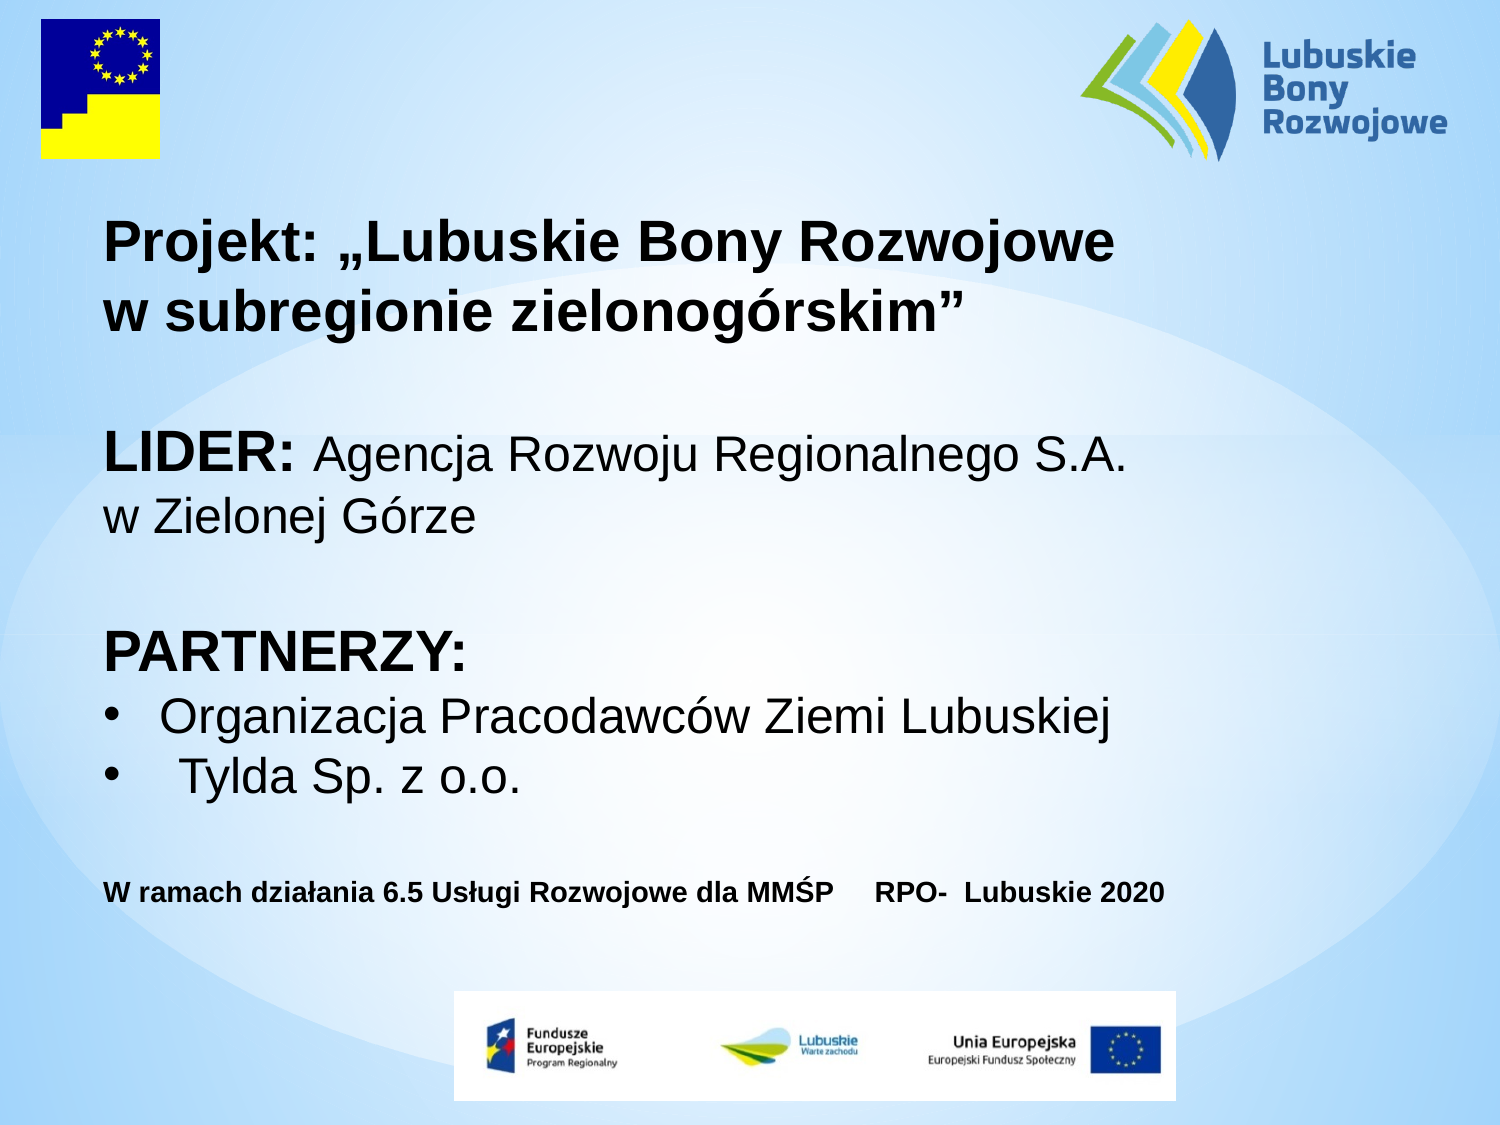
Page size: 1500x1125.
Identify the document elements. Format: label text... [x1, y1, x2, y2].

picture [1080, 19, 1466, 173]
text_box Projekt: „Lubuskie Bony Rozwojowe w subregionie zielonogórskim” LIDER: Agencja Rozwoju Regionalnego S.A. w Zielonej Górze PARTNERZY: Organizacja Pracodawców Ziemi Lubuskiej Tylda Sp. z o.o. W ramach działania 6.5 Usługi Rozwojowe dla MMŚP RPO- Lubuskie 2020 [88, 196, 1388, 986]
picture [454, 991, 1176, 1101]
picture [41, 19, 160, 159]
